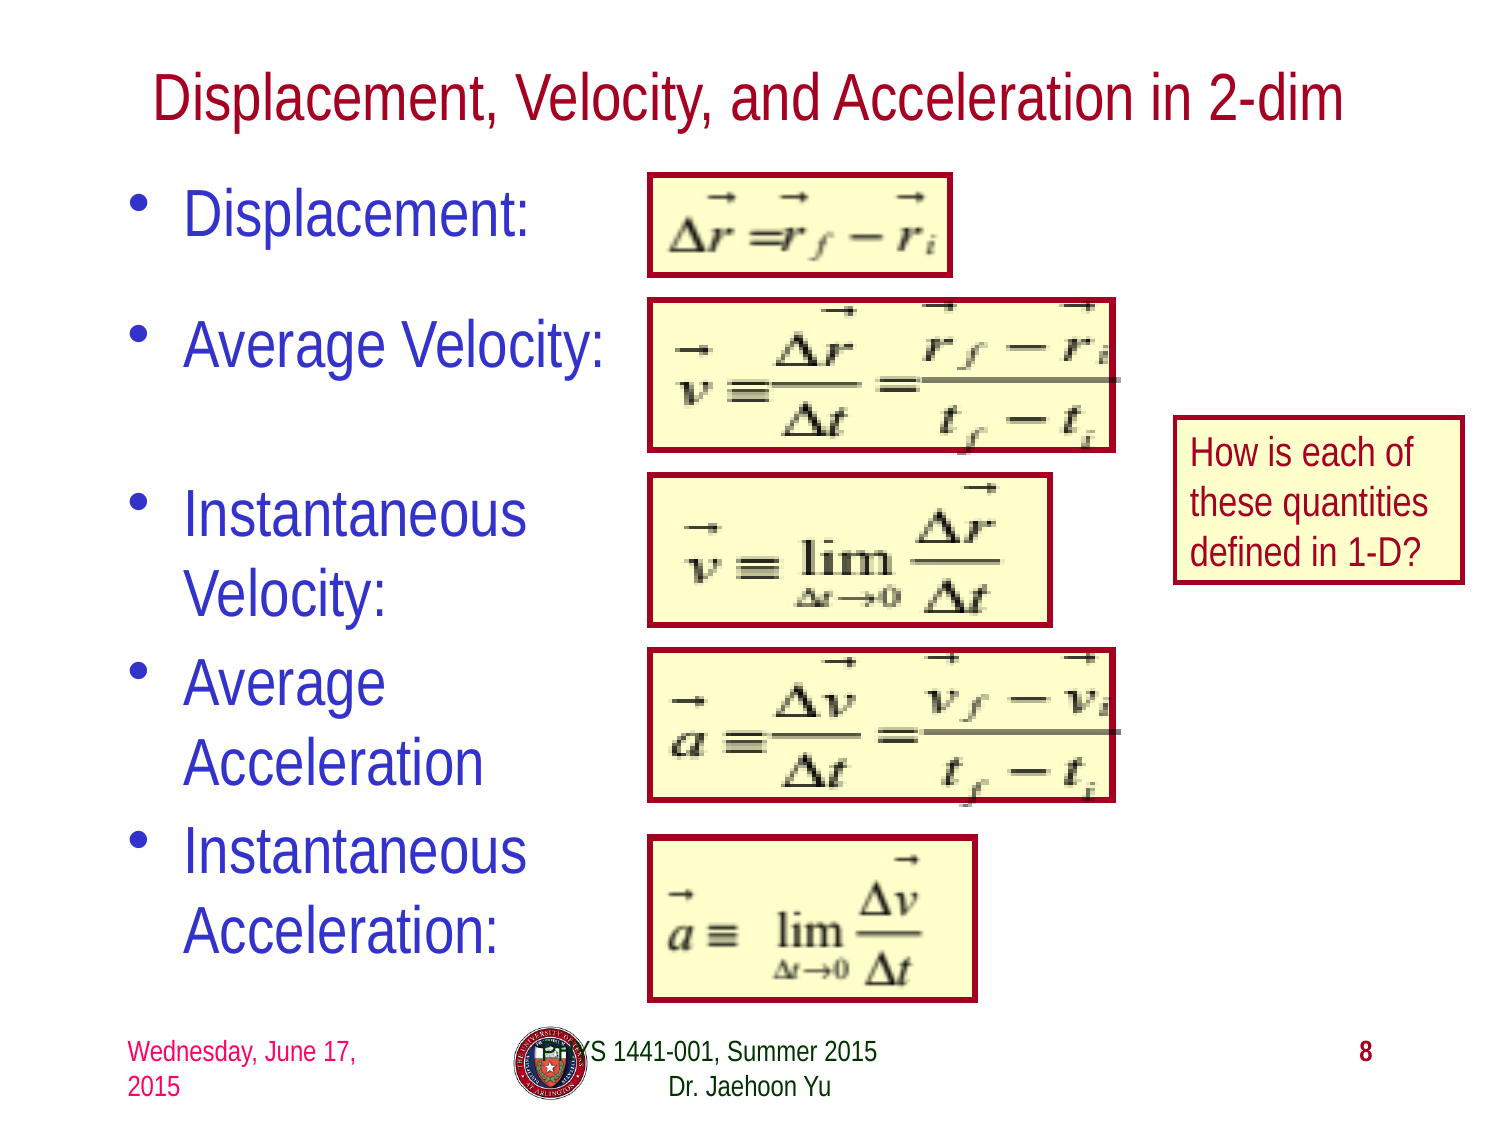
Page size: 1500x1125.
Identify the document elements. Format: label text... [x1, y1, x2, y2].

text_box [649, 649, 757, 800]
text_box How is each of these quantities defined in 1-D? [1174, 417, 1463, 583]
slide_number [112, 1024, 426, 1101]
text_box Average Velocity: [112, 293, 625, 432]
list Displacement: [112, 162, 551, 263]
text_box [909, 288, 1126, 459]
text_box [660, 877, 744, 955]
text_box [666, 332, 754, 410]
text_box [660, 179, 773, 257]
text_box Instantaneous Acceleration: [112, 799, 600, 938]
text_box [759, 293, 904, 443]
text_box Instantaneous Velocity: [112, 462, 600, 600]
slide_number 8 [1074, 1024, 1388, 1101]
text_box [759, 645, 907, 794]
text_box [650, 474, 782, 625]
title Displacement, Velocity, and Acceleration in 2-dim [112, 37, 1388, 151]
text_box [649, 299, 758, 450]
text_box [772, 180, 941, 269]
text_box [659, 683, 754, 761]
text_box [649, 174, 950, 275]
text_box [766, 843, 929, 994]
text_box Average Acceleration [112, 631, 600, 769]
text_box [784, 470, 1010, 620]
text_box [1011, 474, 1050, 625]
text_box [674, 510, 779, 587]
text_box [650, 837, 975, 1000]
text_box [911, 641, 1131, 811]
footer PHYS 1441-001, Summer 2015 Dr. Jaehoon Yu [512, 1024, 988, 1101]
